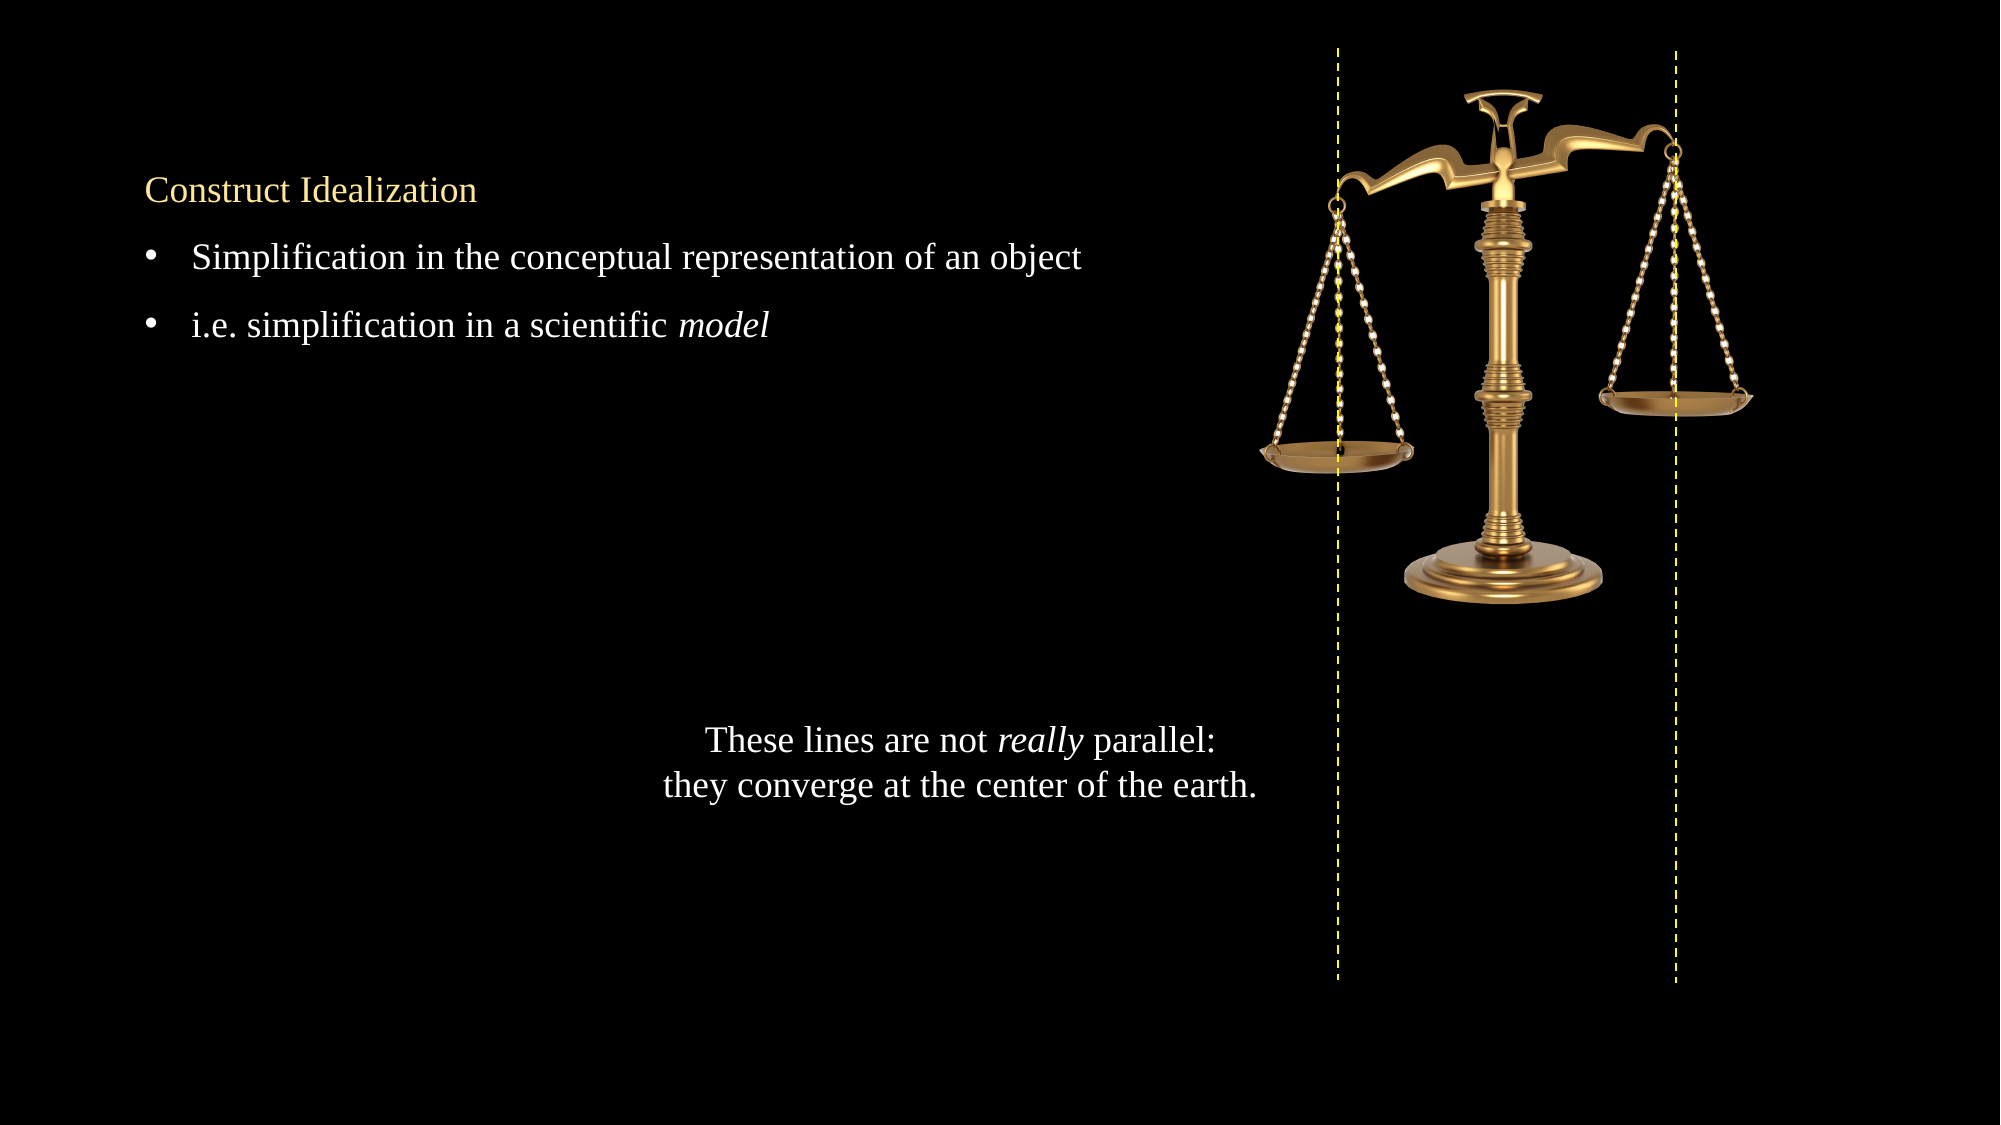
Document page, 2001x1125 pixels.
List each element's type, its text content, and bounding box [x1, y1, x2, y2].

picture [1225, 64, 1338, 628]
text_box Construct Idealization Simplification in the conceptual representation of an object i.e. simplification in a scientific model [129, 134, 1225, 352]
picture [1339, 64, 1676, 628]
text_box These lines are not really parallel: they converge at the center of the earth. [648, 707, 1274, 813]
picture [1677, 64, 1789, 628]
